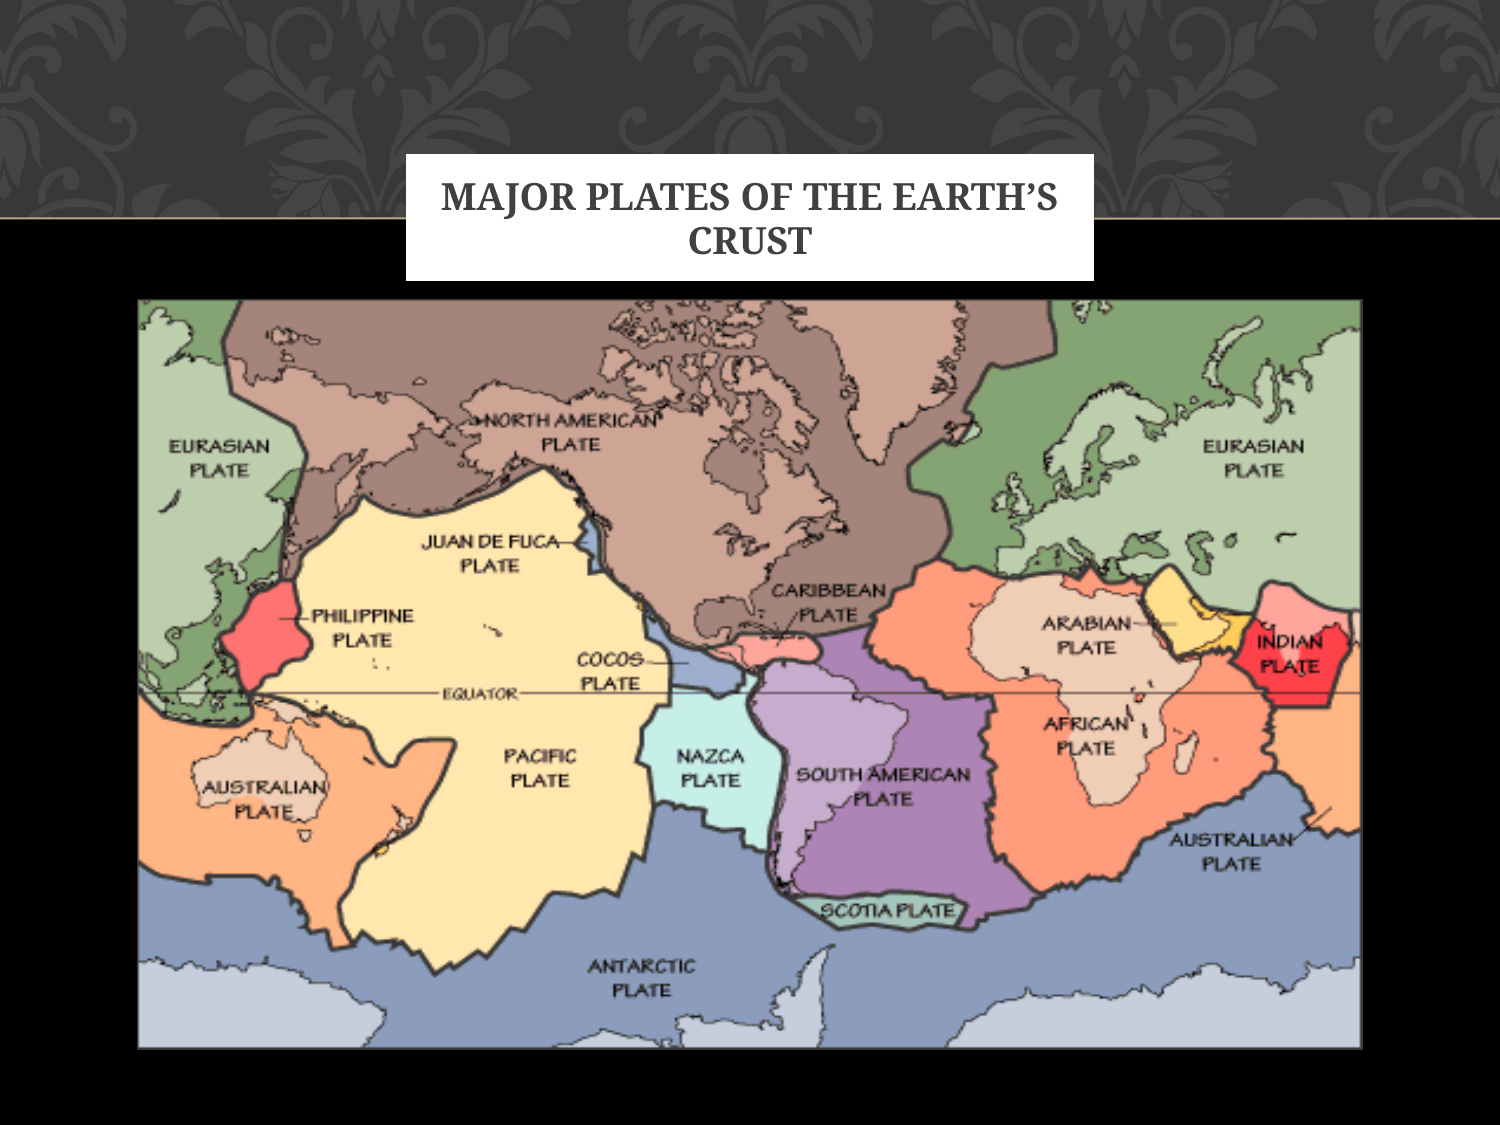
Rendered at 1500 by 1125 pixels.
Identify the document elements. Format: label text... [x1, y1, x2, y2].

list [137, 299, 1363, 1051]
title Major PlAtes of the Earth’s Crust [406, 154, 1094, 281]
